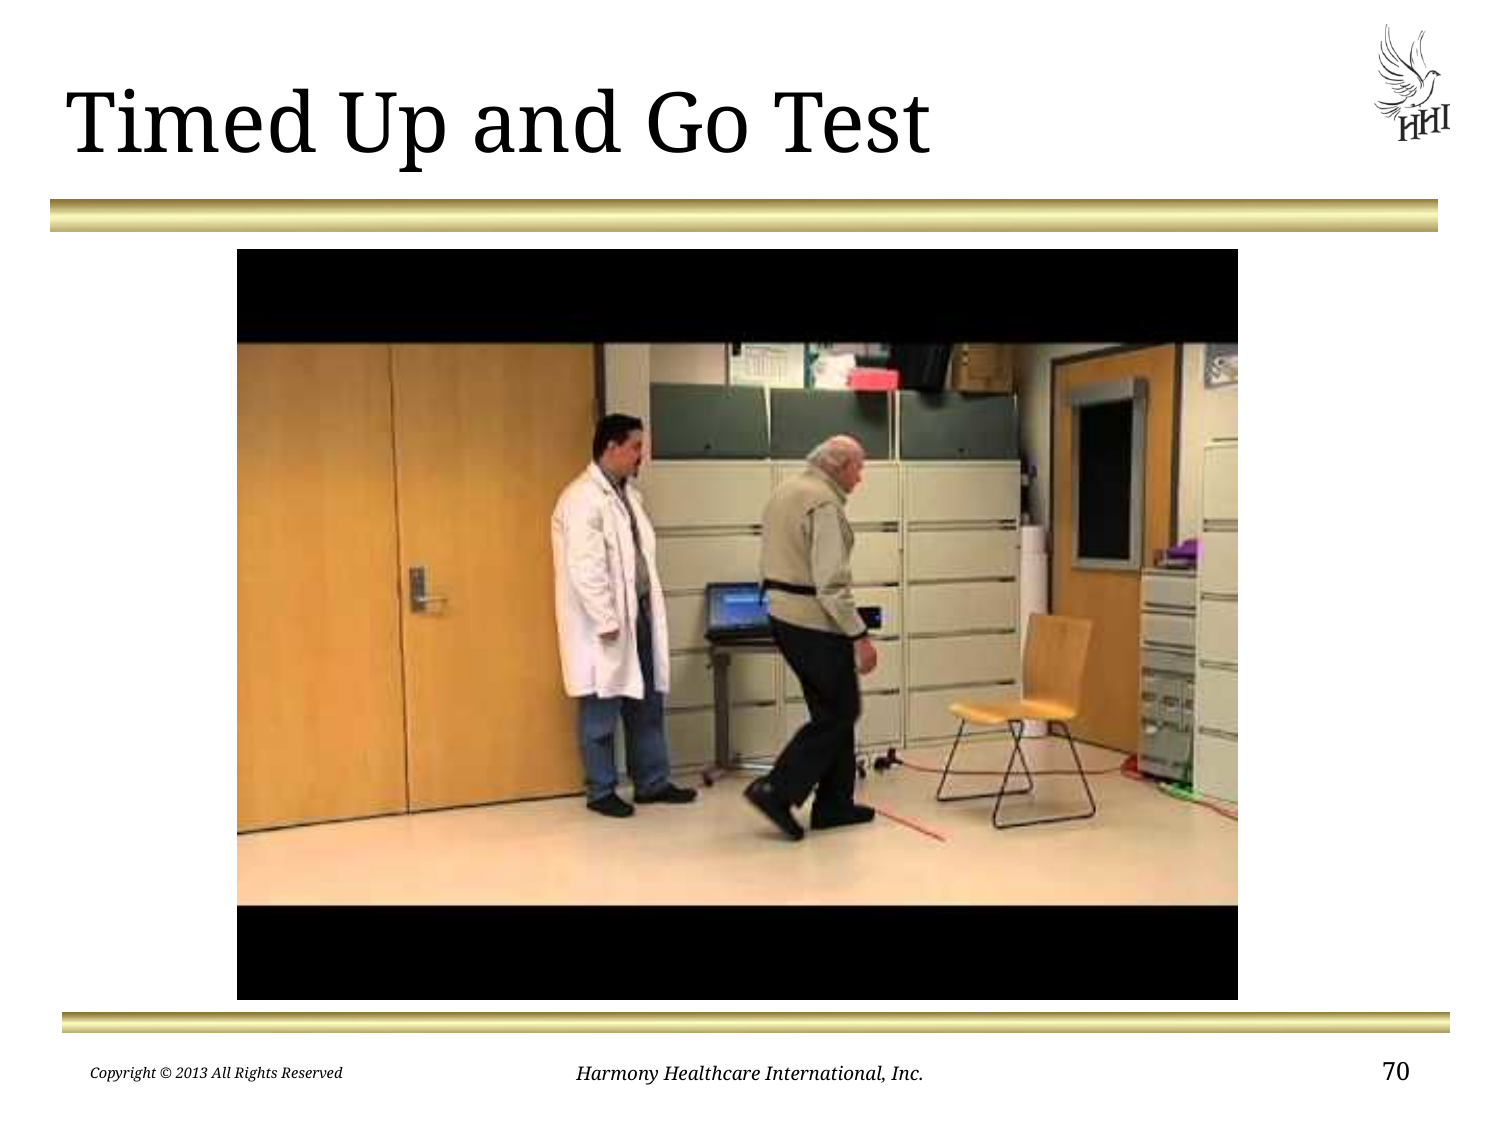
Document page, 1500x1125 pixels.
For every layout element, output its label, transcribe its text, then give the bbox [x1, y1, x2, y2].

footer Harmony Healthcare International, Inc. [512, 1042, 988, 1103]
picture [237, 249, 1238, 1001]
slide_number 70 [1074, 1042, 1425, 1103]
picture [50, 199, 1438, 232]
slide_number Copyright © 2013 All Rights Reserved [75, 1042, 425, 1103]
picture [62, 1012, 1450, 1033]
picture [1426, 24, 1450, 141]
title Timed Up and Go Test [49, 24, 1426, 213]
